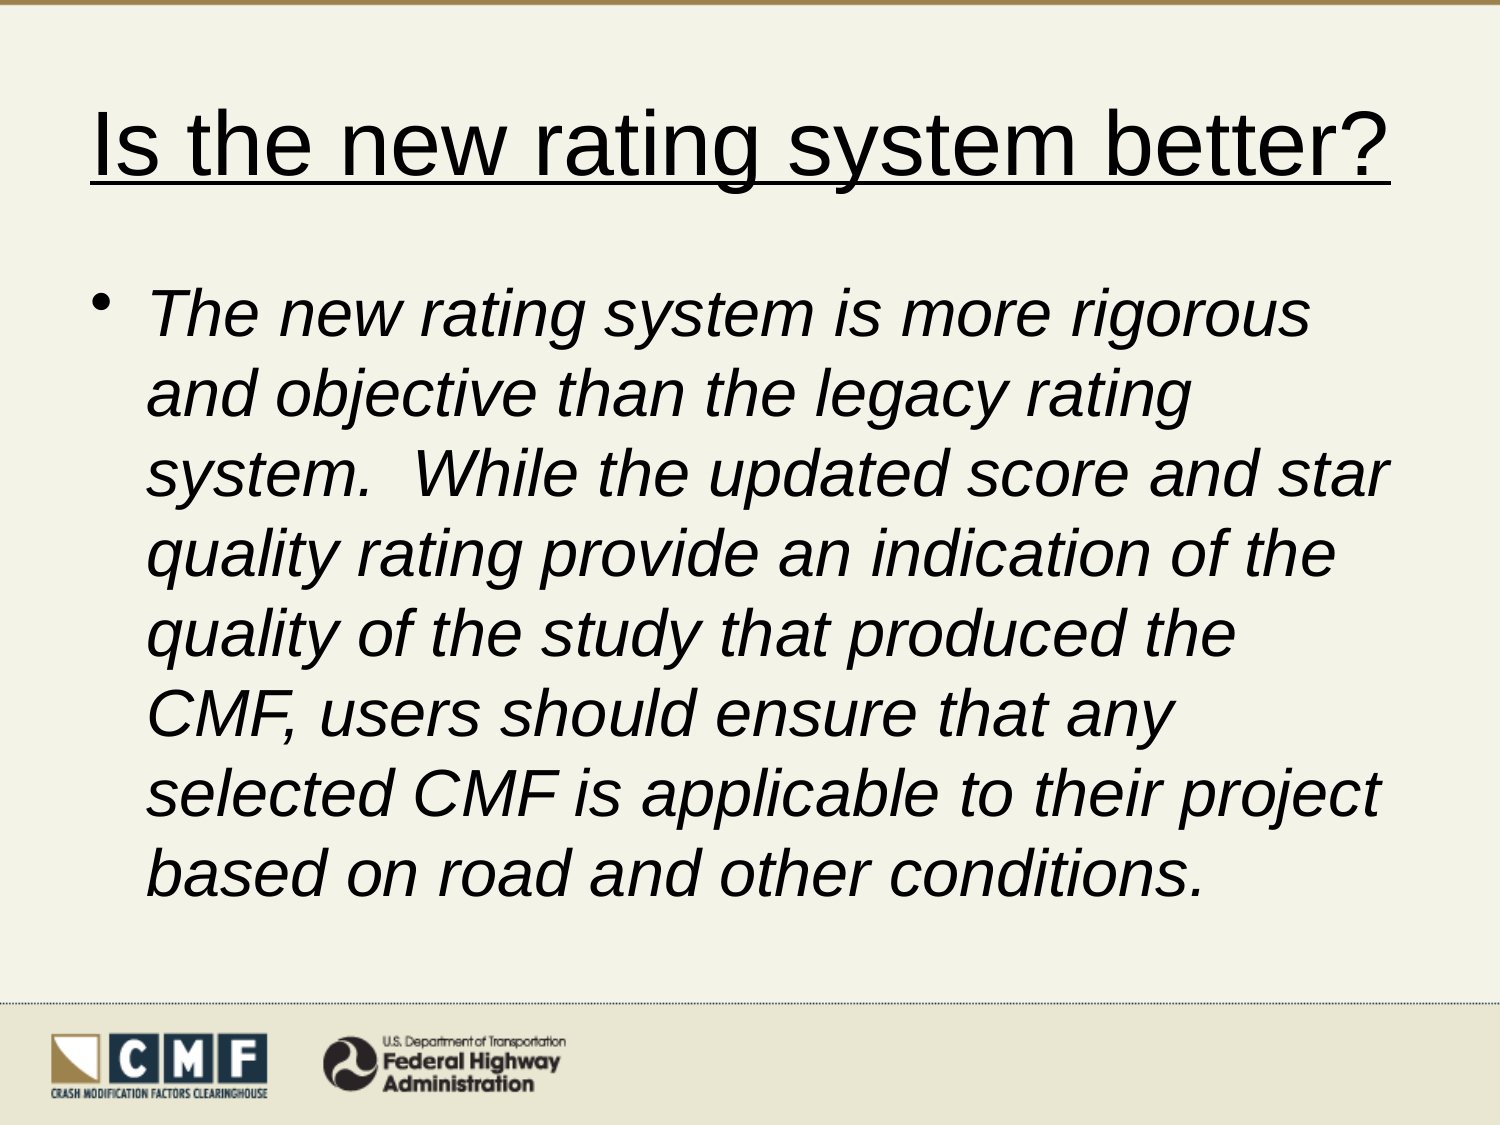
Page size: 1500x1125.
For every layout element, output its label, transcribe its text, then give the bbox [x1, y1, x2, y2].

list The new rating system is more rigorous and objective than the legacy rating system. While the updated score and star quality rating provide an indication of the quality of the study that produced the CMF, users should ensure that any selected CMF is applicable to their project based on road and other conditions. [75, 262, 1425, 1005]
title Is the new rating system better? [75, 45, 1425, 233]
picture [0, 0, 1500, 1125]
